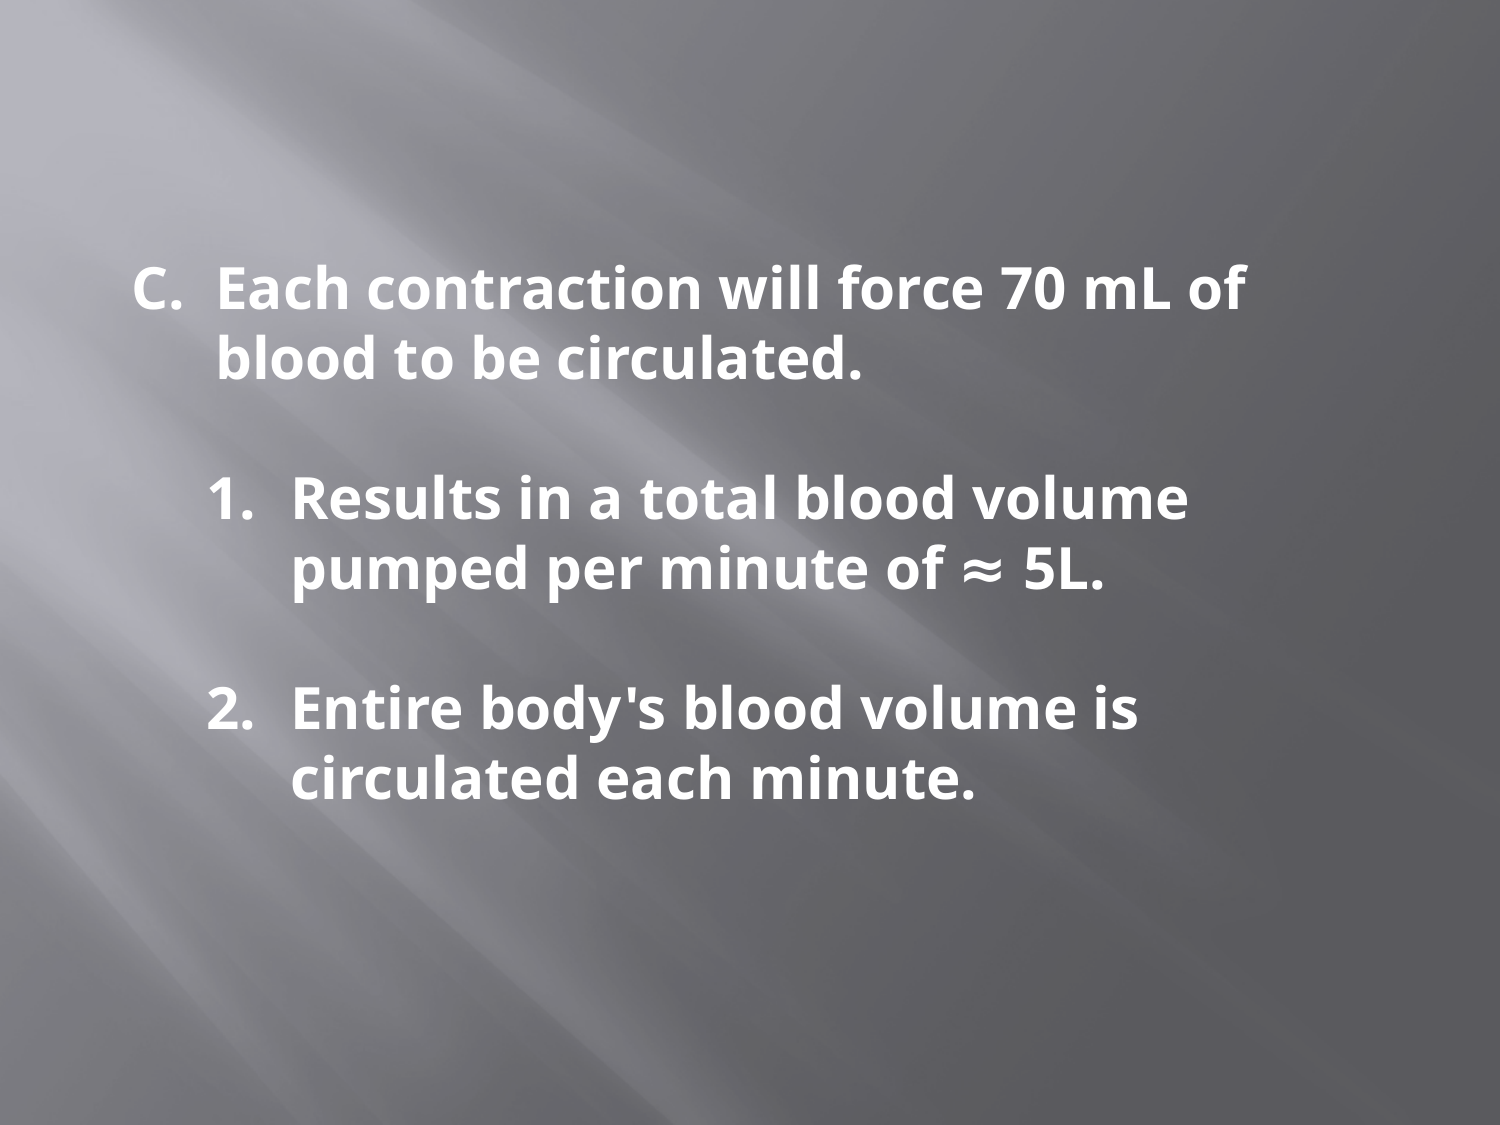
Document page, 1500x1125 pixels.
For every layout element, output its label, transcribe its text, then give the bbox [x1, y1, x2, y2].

text_box Each contraction will force 70 mL of blood to be circulated. Results in a total blood volume pumped per minute of ≈ 5L. Entire body's blood volume is circulated each minute. [41, 243, 1282, 889]
